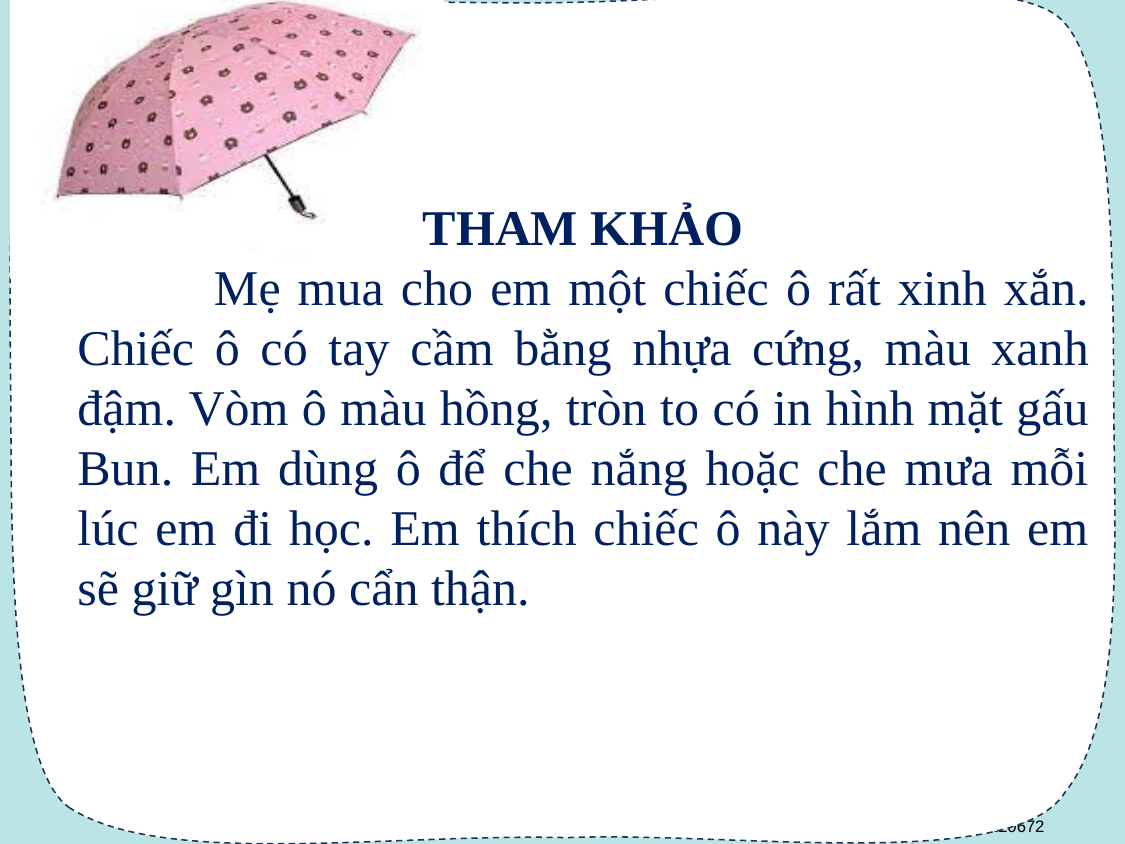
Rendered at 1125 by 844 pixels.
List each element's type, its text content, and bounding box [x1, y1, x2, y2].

picture [0, 0, 445, 294]
text_box THAM KHẢO Mẹ mua cho em một chiếc ô rất xinh xắn. Chiếc ô có tay cầm bằng nhựa cứng, màu xanh đậm. Vòm ô màu hồng, tròn to có in hình mặt gấu Bun. Em dùng ô để che nắng hoặc che mưa mỗi lúc em đi học. Em thích chiếc ô này lắm nên em sẽ giữ gìn nó cẩn thận. [62, 187, 1104, 623]
